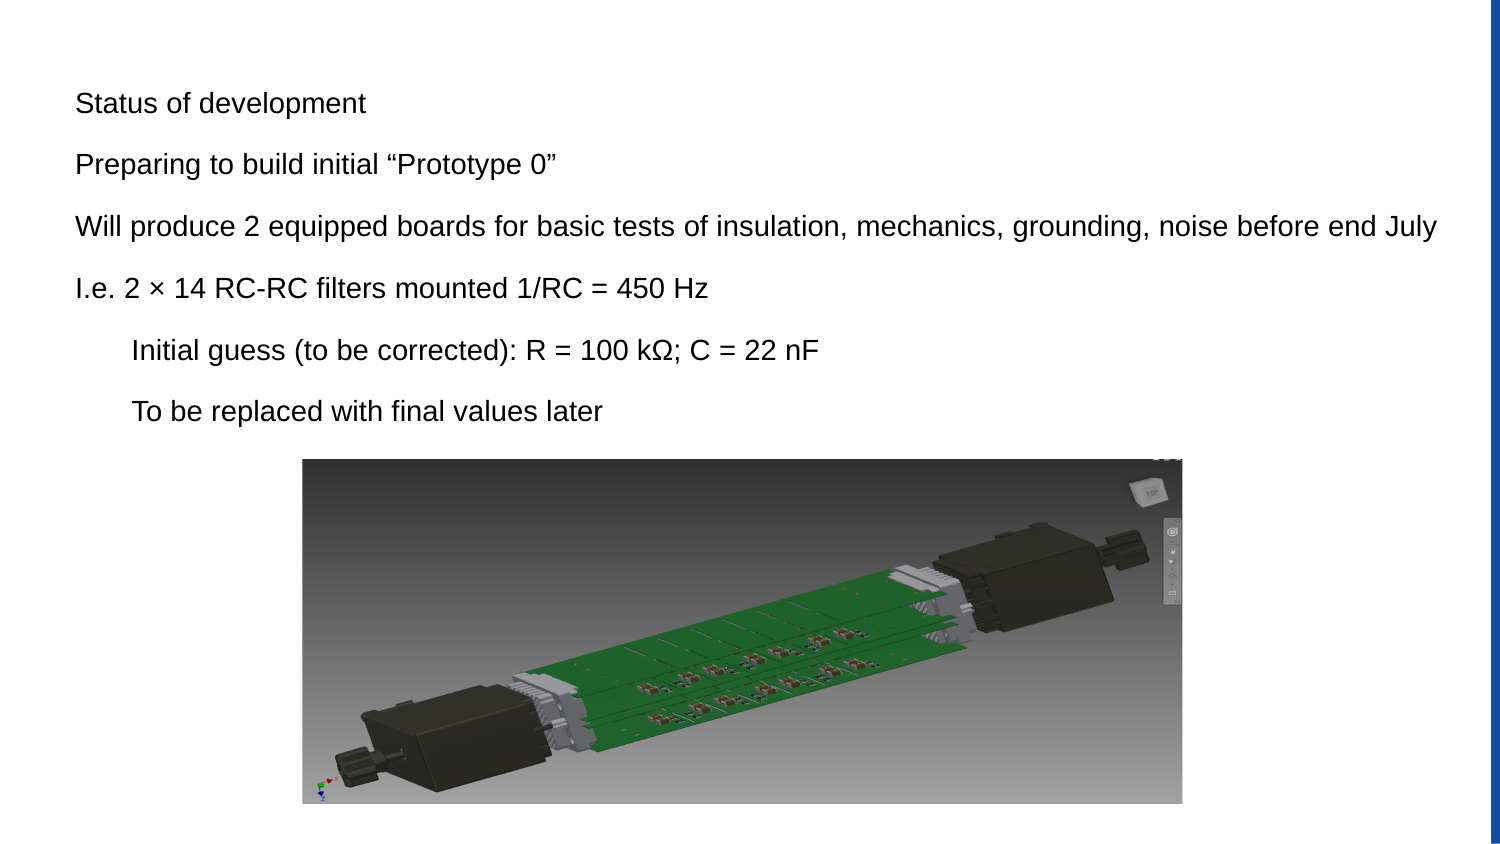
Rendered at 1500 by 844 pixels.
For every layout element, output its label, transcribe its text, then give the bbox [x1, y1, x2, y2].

title Status of development [74, 33, 1426, 148]
picture [301, 459, 1183, 804]
list Preparing to build initial “Prototype 0” Will produce 2 equipped boards for basic tests of insulation, mechanics, grounding, noise before end July I.e. 2 × 14 RC-RC filters mounted 1/RC = 450 Hz Initial guess (to be corrected): R = 100 kΩ; C = 22 nF To be replaced with final values later [74, 148, 1500, 460]
